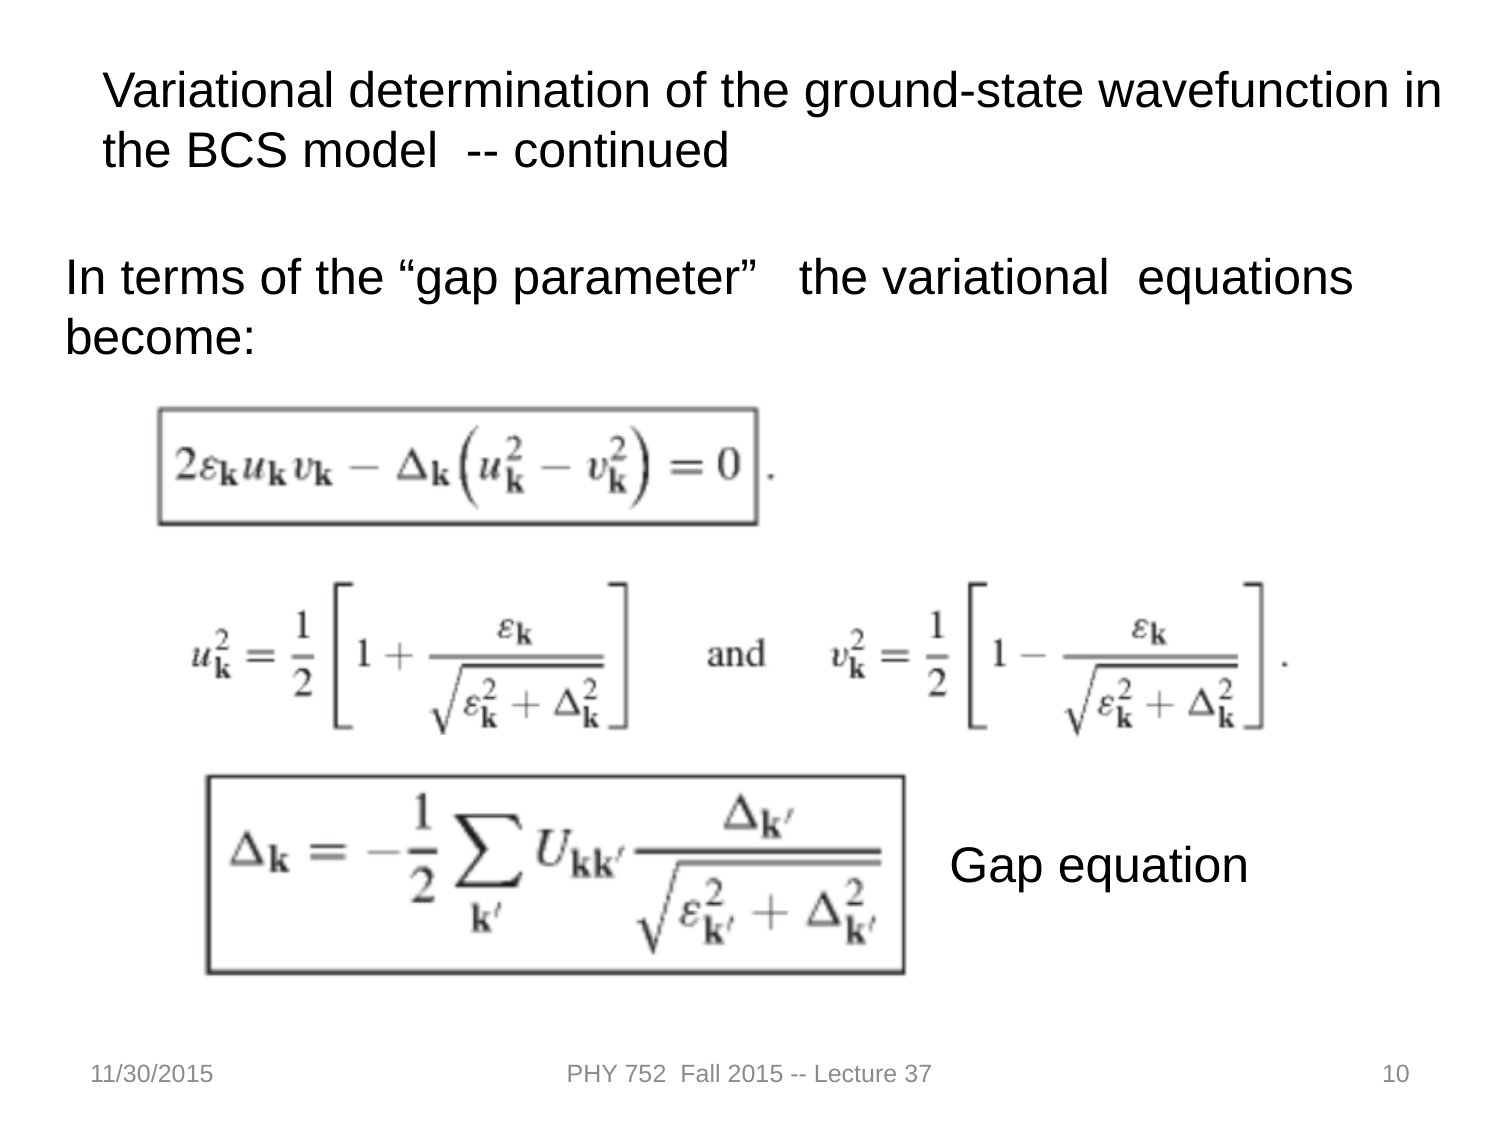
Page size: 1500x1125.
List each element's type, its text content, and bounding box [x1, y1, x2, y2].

slide_number 10 [1074, 1042, 1425, 1103]
text_box In terms of the “gap parameter” the variational equations become: [49, 237, 1475, 373]
footer PHY 752 Fall 2015 -- Lecture 37 [512, 1042, 988, 1103]
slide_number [75, 1042, 425, 1103]
picture [124, 373, 1301, 998]
text_box Gap equation [938, 824, 1338, 900]
text_box Variational determination of the ground-state wavefunction in the BCS model -- continued [87, 49, 1475, 185]
